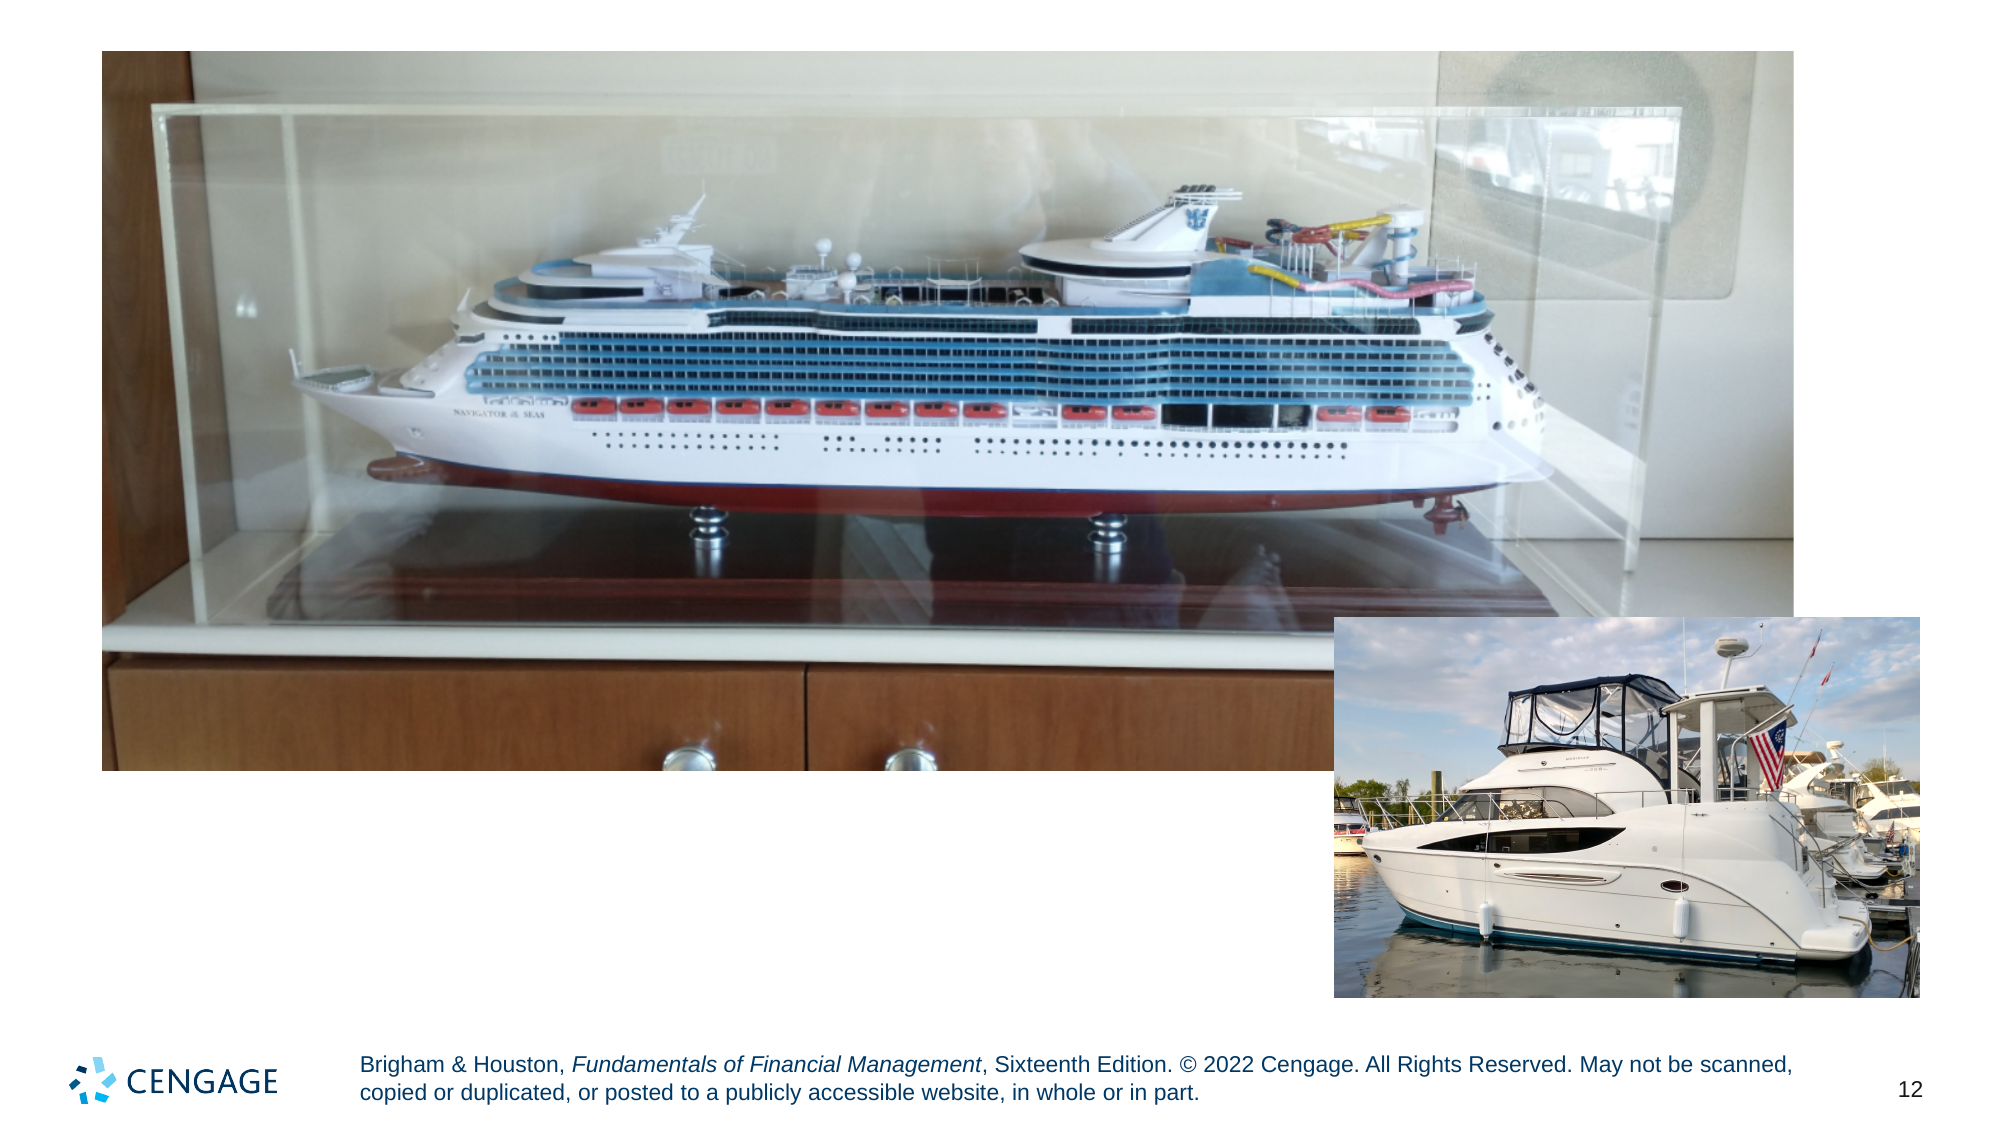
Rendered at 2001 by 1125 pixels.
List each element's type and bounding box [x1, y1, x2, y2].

picture [69, 1057, 277, 1104]
picture [102, 51, 1920, 998]
